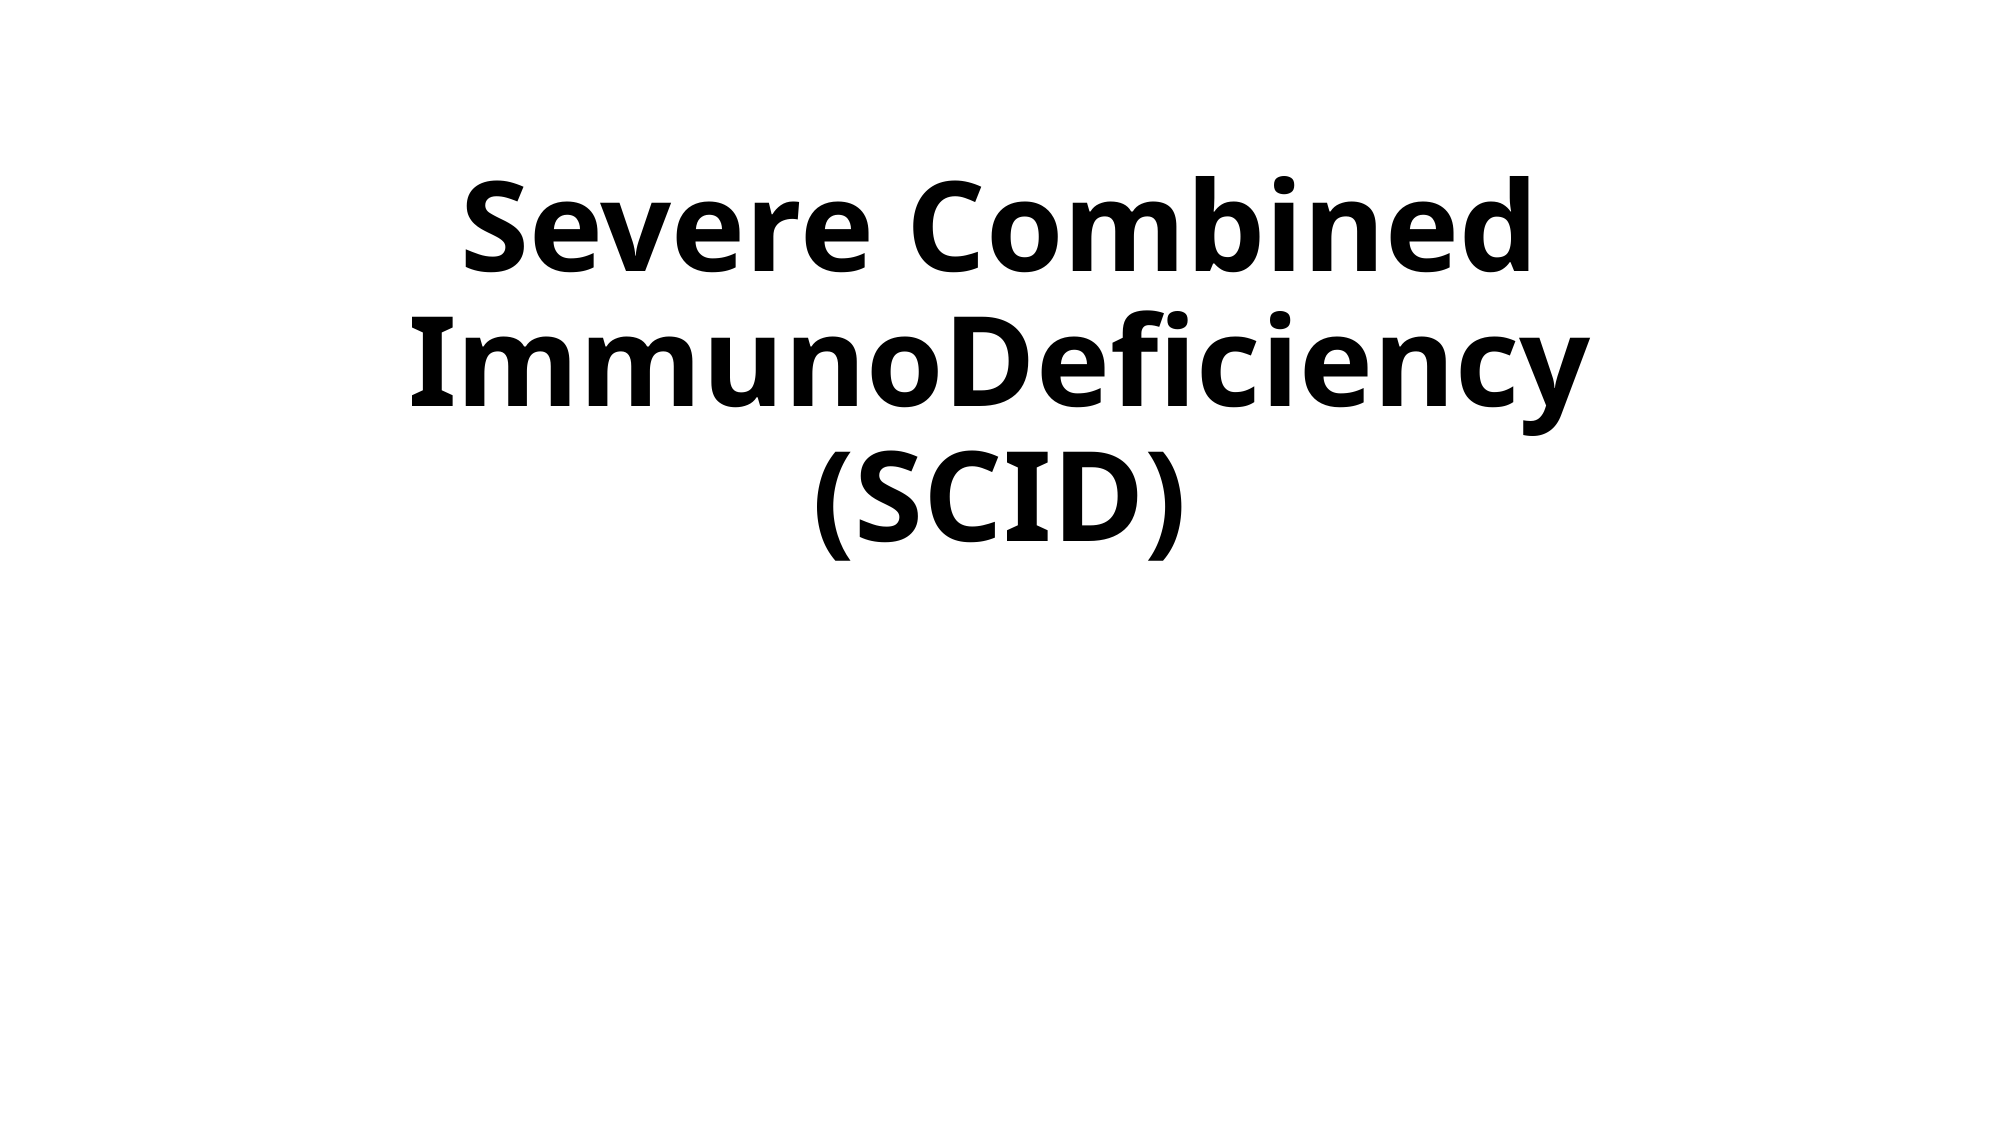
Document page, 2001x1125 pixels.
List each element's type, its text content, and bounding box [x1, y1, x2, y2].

title Severe Combined ImmunoDeficiency (SCID) [249, 184, 1750, 576]
